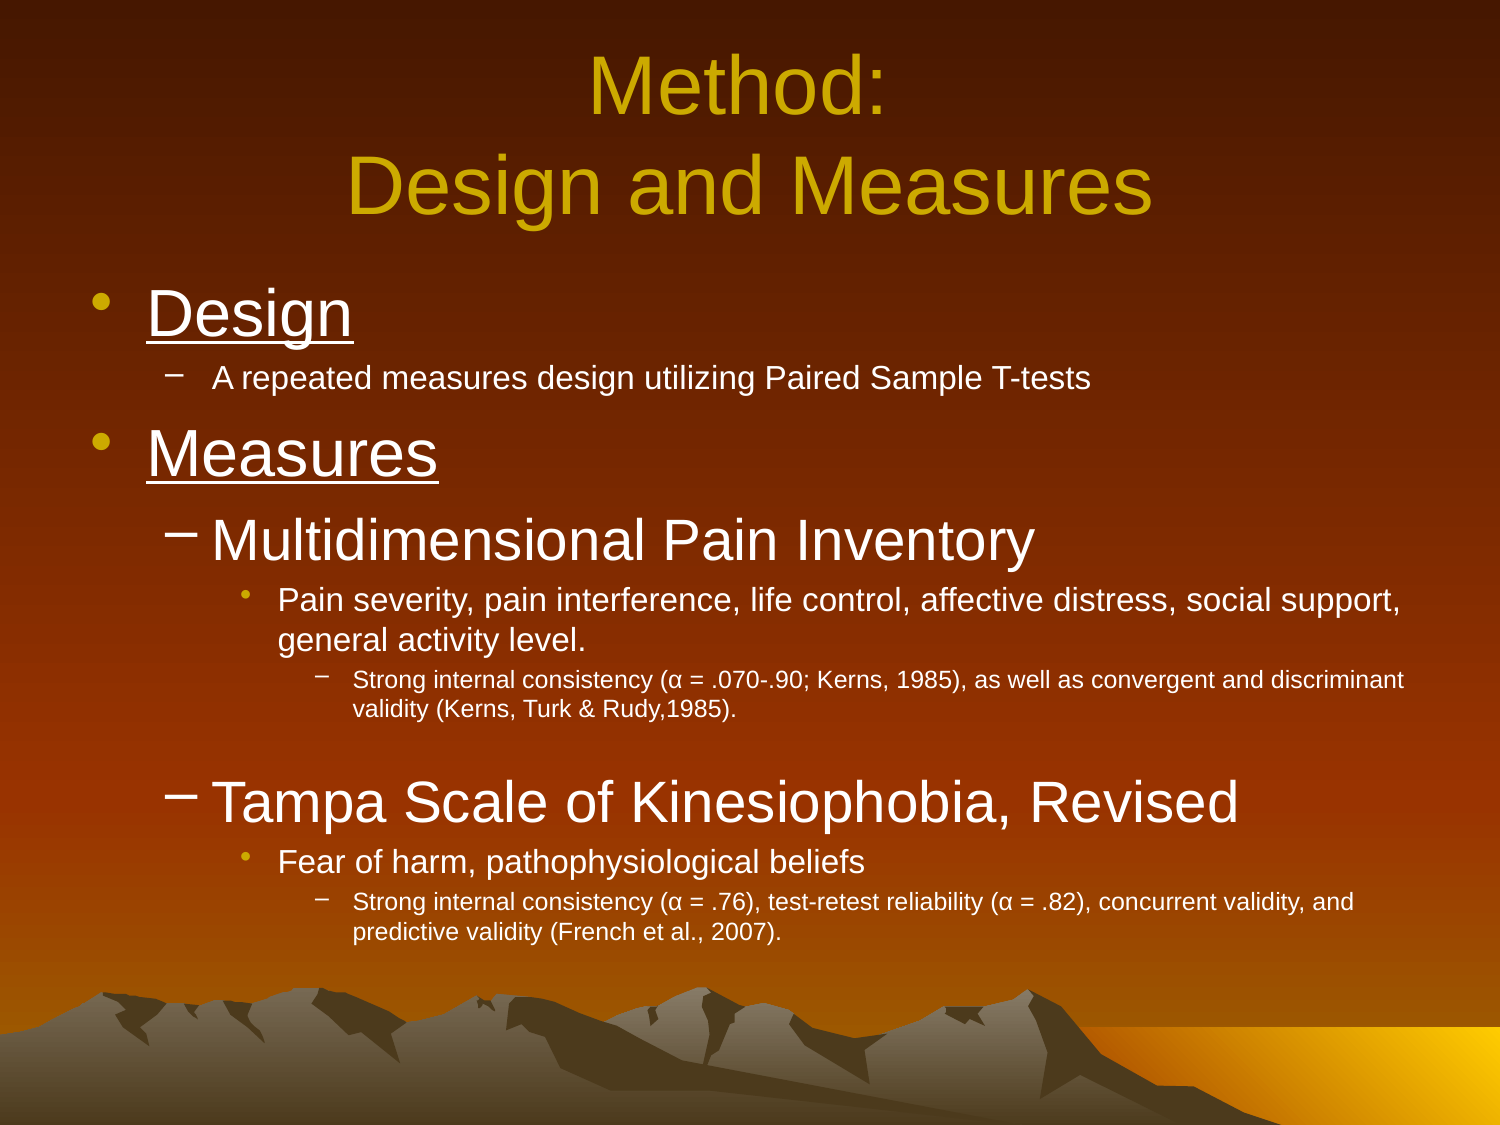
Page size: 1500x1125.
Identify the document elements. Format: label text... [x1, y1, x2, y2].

title Method: Design and Measures [74, 37, 1426, 226]
list Design A repeated measures design utilizing Paired Sample T-tests Measures Multidimensional Pain Inventory Pain severity, pain interference, life control, affective distress, social support, general activity level. Strong internal consistency (α = .070-.90; Kerns, 1985), as well as convergent and discriminant validity (Kerns, Turk & Rudy,1985). Tampa Scale of Kinesiophobia, Revised Fear of harm, pathophysiological beliefs Strong internal consistency (α = .76), test-retest reliability (α = .82), concurrent validity, and predictive validity (French et al., 2007). [74, 262, 1426, 1001]
